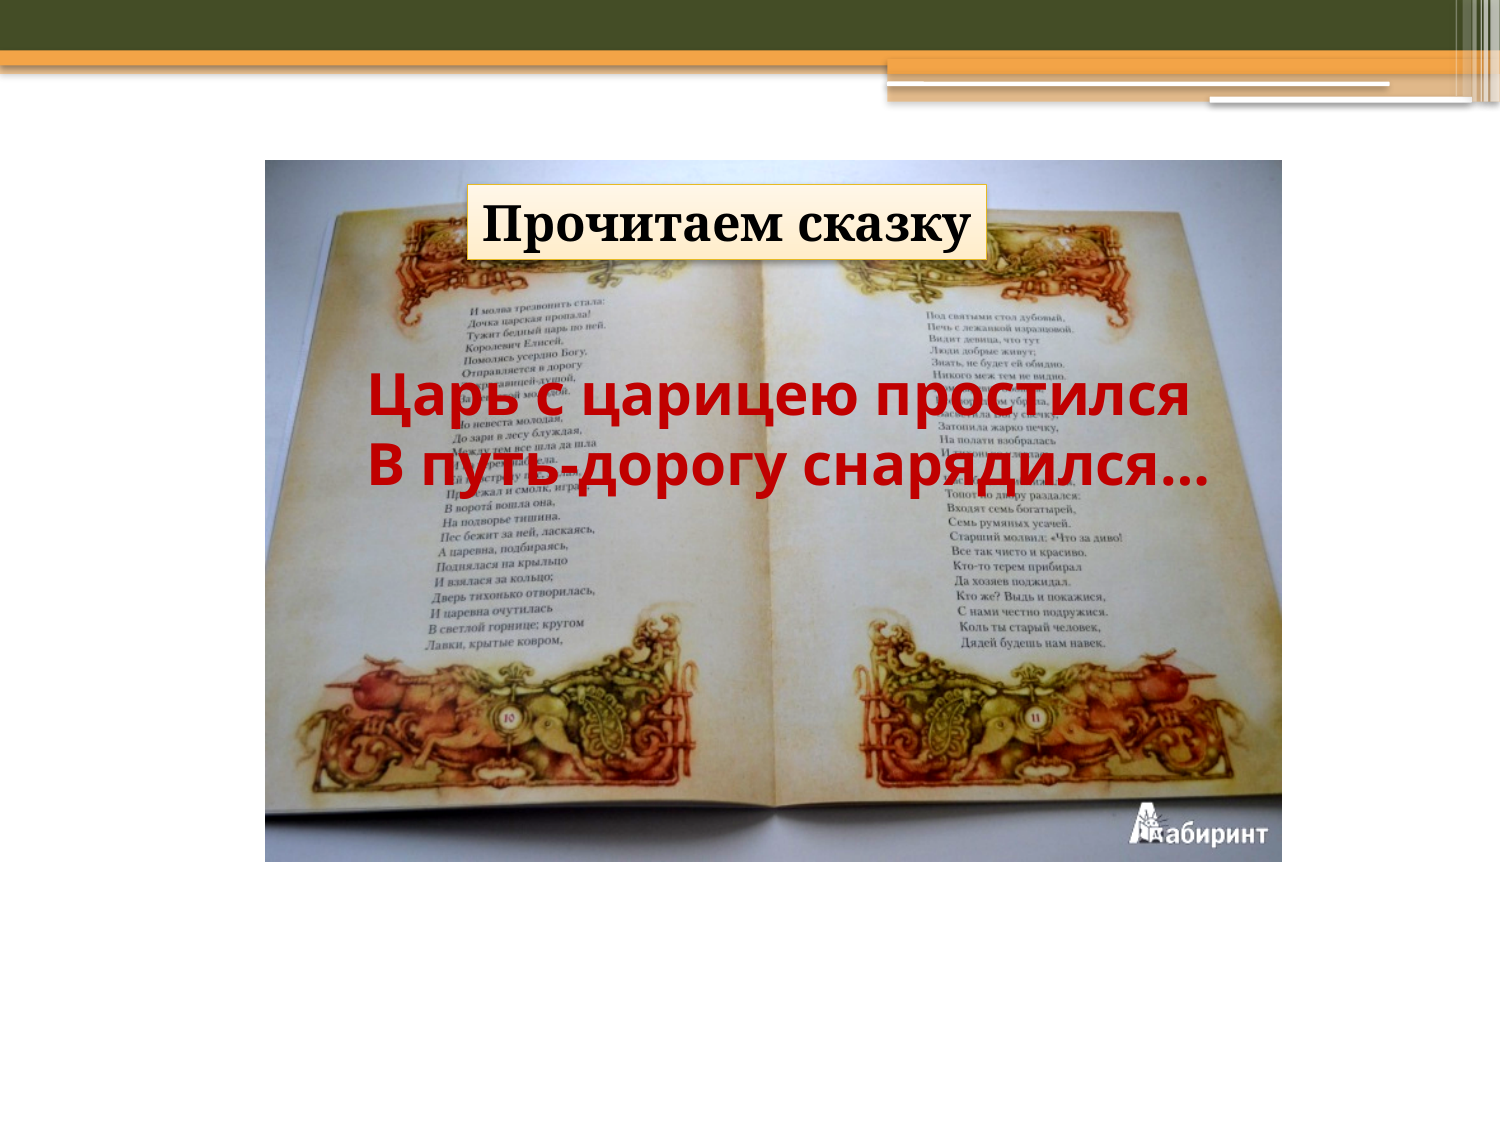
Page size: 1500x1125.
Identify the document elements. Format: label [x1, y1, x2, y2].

picture [265, 160, 1282, 862]
